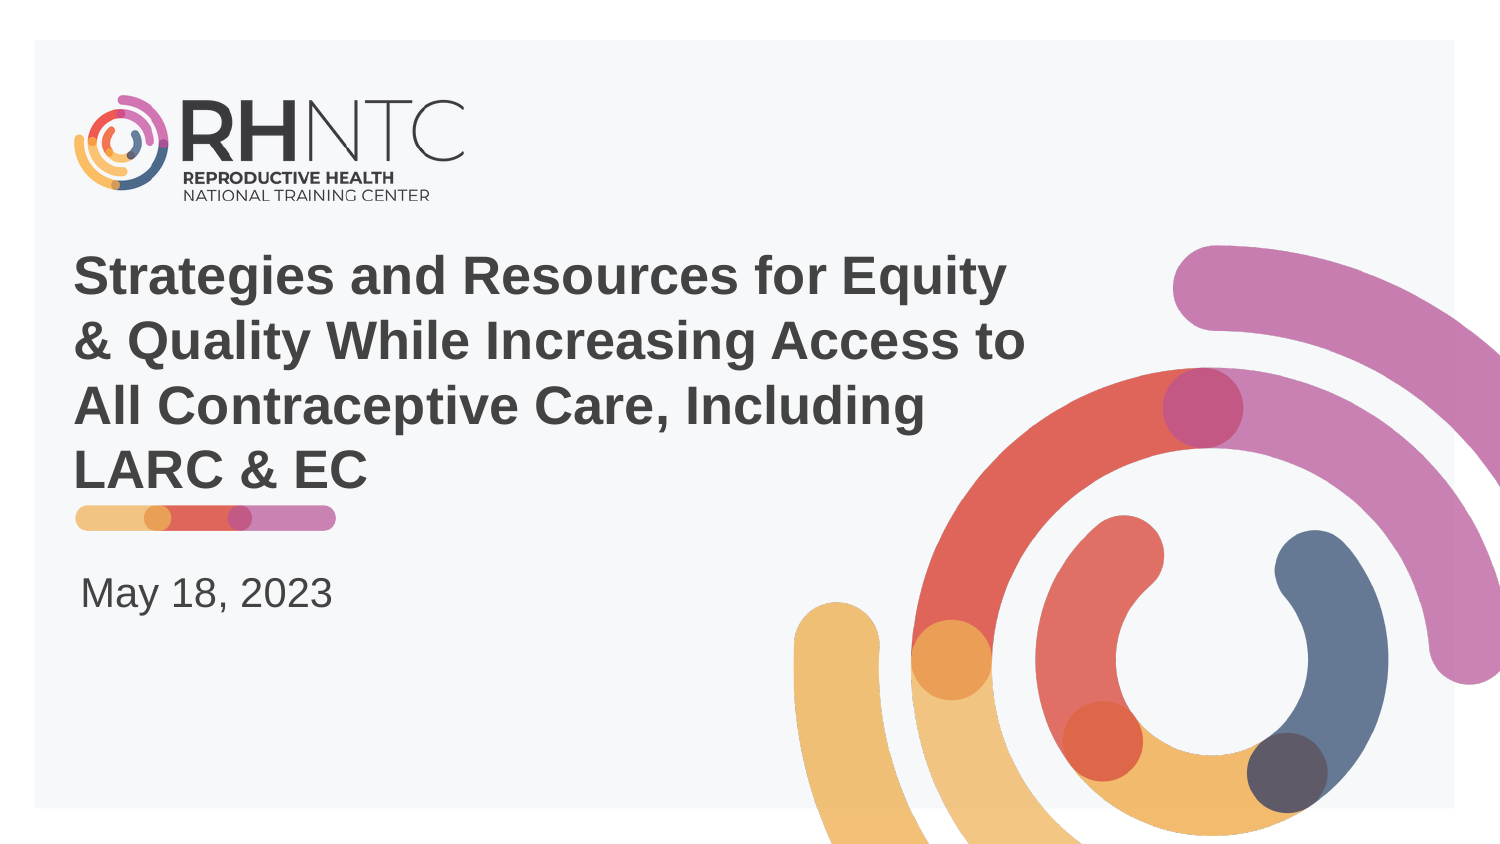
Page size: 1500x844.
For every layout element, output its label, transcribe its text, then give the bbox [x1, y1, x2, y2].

list May 18, 2023 [46, 543, 801, 674]
picture [75, 505, 336, 531]
picture [793, 245, 1500, 844]
title Strategies and Resources for Equity & Quality While Increasing Access to All Contraceptive Care, Including LARC & EC [58, 225, 1059, 491]
picture [74, 95, 464, 201]
